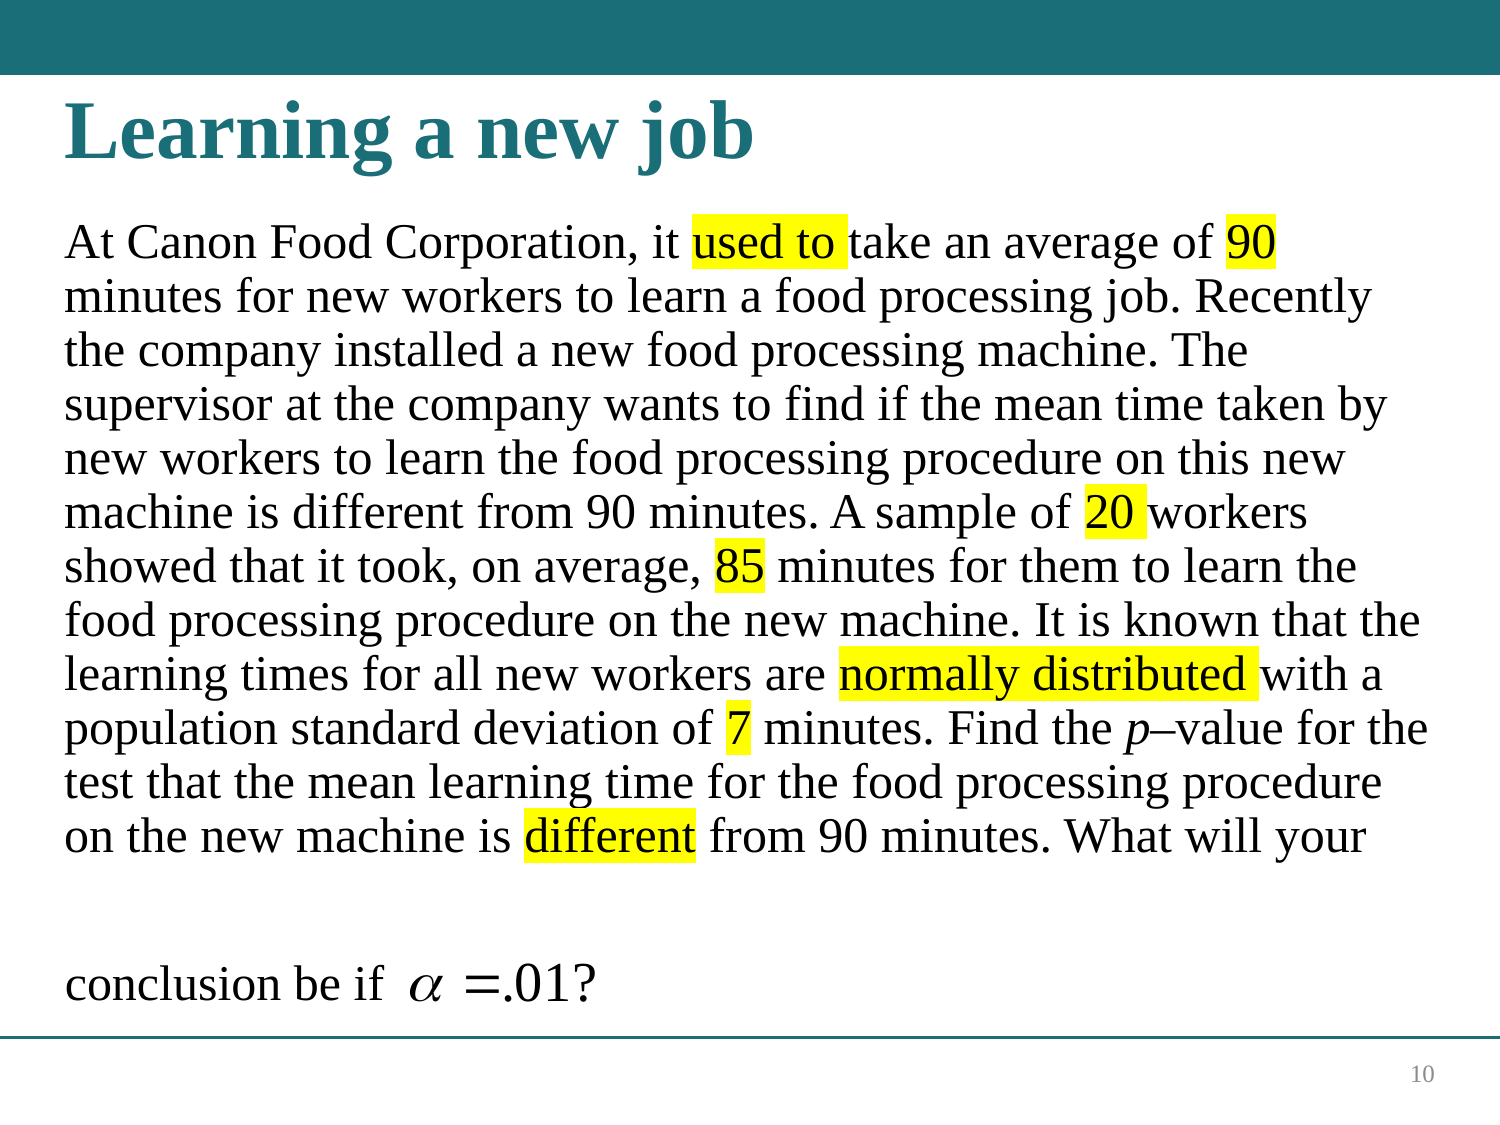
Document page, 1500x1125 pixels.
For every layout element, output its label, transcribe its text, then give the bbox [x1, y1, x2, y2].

list conclusion be if [50, 950, 400, 1010]
list At Canon Food Corporation, it used to take an average of 90 minutes for new workers to learn a food processing job. Recently the company installed a new food processing machine. The supervisor at the company wants to find if the mean time taken by new workers to learn the food processing procedure on this new machine is different from 90 minutes. A sample of 20 workers showed that it took, on average, 85 minutes for them to learn the food processing procedure on the new machine. It is known that the learning times for all new workers are normally distributed with a population standard deviation of 7 minutes. Find the p–value for the test that the mean learning time for the food processing procedure on the new machine is different from 90 minutes. What will your [49, 207, 1450, 866]
title Learning a new job [49, 78, 1450, 207]
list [406, 957, 600, 1009]
slide_number 10 [1059, 1042, 1450, 1103]
